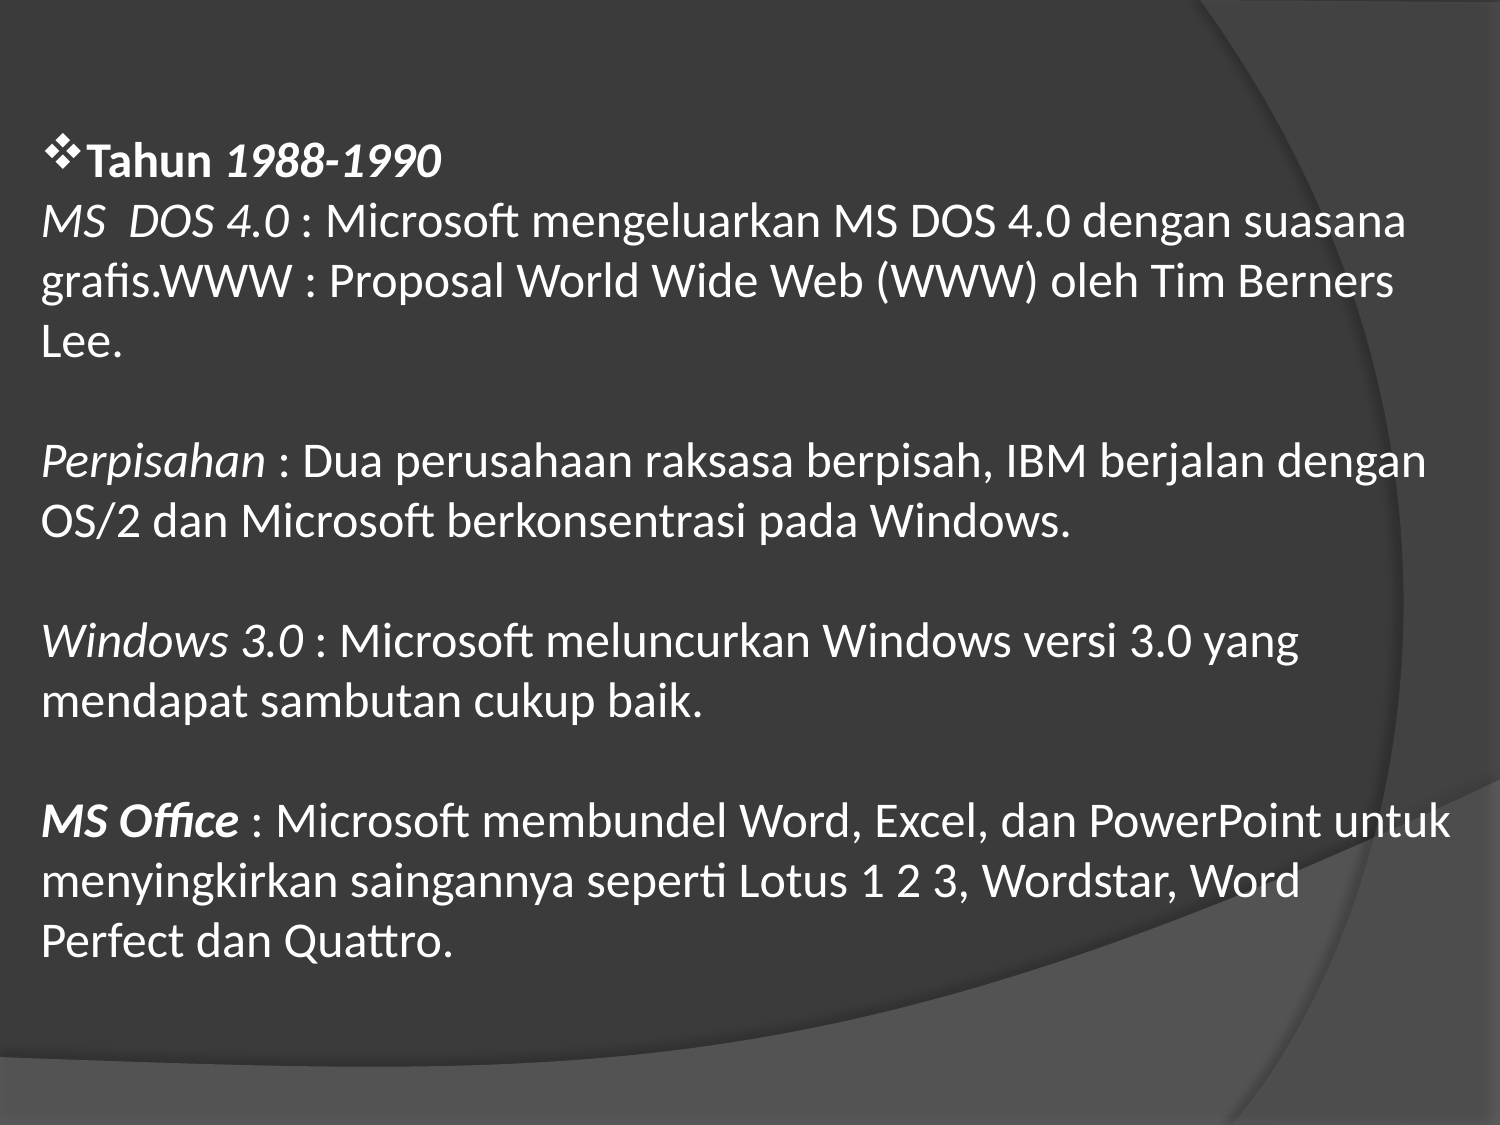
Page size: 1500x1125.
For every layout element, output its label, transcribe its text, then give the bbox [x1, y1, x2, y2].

text_box Tahun 1988-1990 MS DOS 4.0 : Microsoft mengeluarkan MS DOS 4.0 dengan suasana grafis.WWW : Proposal World Wide Web (WWW) oleh Tim Berners Lee. Perpisahan : Dua perusahaan raksasa berpisah, IBM berjalan dengan OS/2 dan Microsoft berkonsentrasi pada Windows. Windows 3.0 : Microsoft meluncurkan Windows versi 3.0 yang mendapat sambutan cukup baik. MS Office : Microsoft membundel Word, Excel, dan PowerPoint untuk menyingkirkan saingannya seperti Lotus 1 2 3, Wordstar, Word Perfect dan Quattro. [25, 119, 1473, 975]
